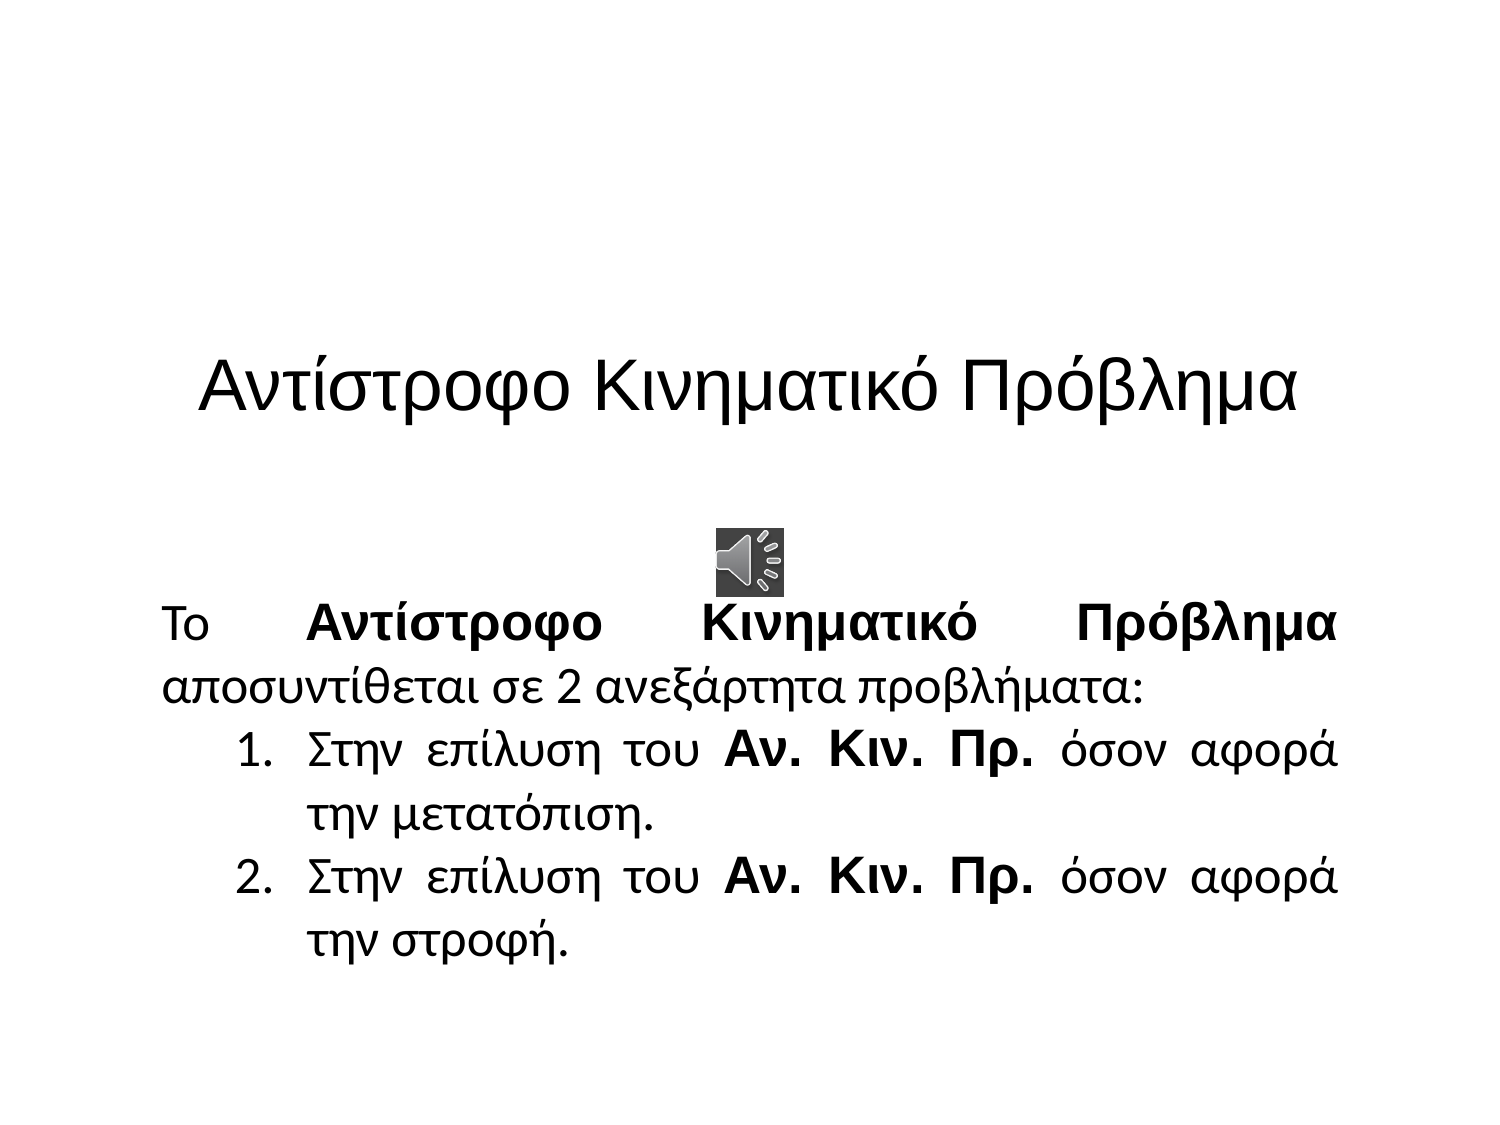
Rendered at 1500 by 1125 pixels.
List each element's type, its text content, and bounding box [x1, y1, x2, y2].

list Το Αντίστροφο Κινηματικό Πρόβλημα αποσυντίθεται σε 2 ανεξάρτητα προβλήματα: Στην επίλυση του Αν. Κιν. Πρ. όσον αφορά την μετατόπιση. Στην επίλυση του Αν. Κιν. Πρ. όσον αφορά την στροφή. [146, 579, 1354, 711]
title Αντίστροφο Κινηματικό Πρόβλημα [146, 188, 1354, 433]
picture [714, 527, 786, 598]
